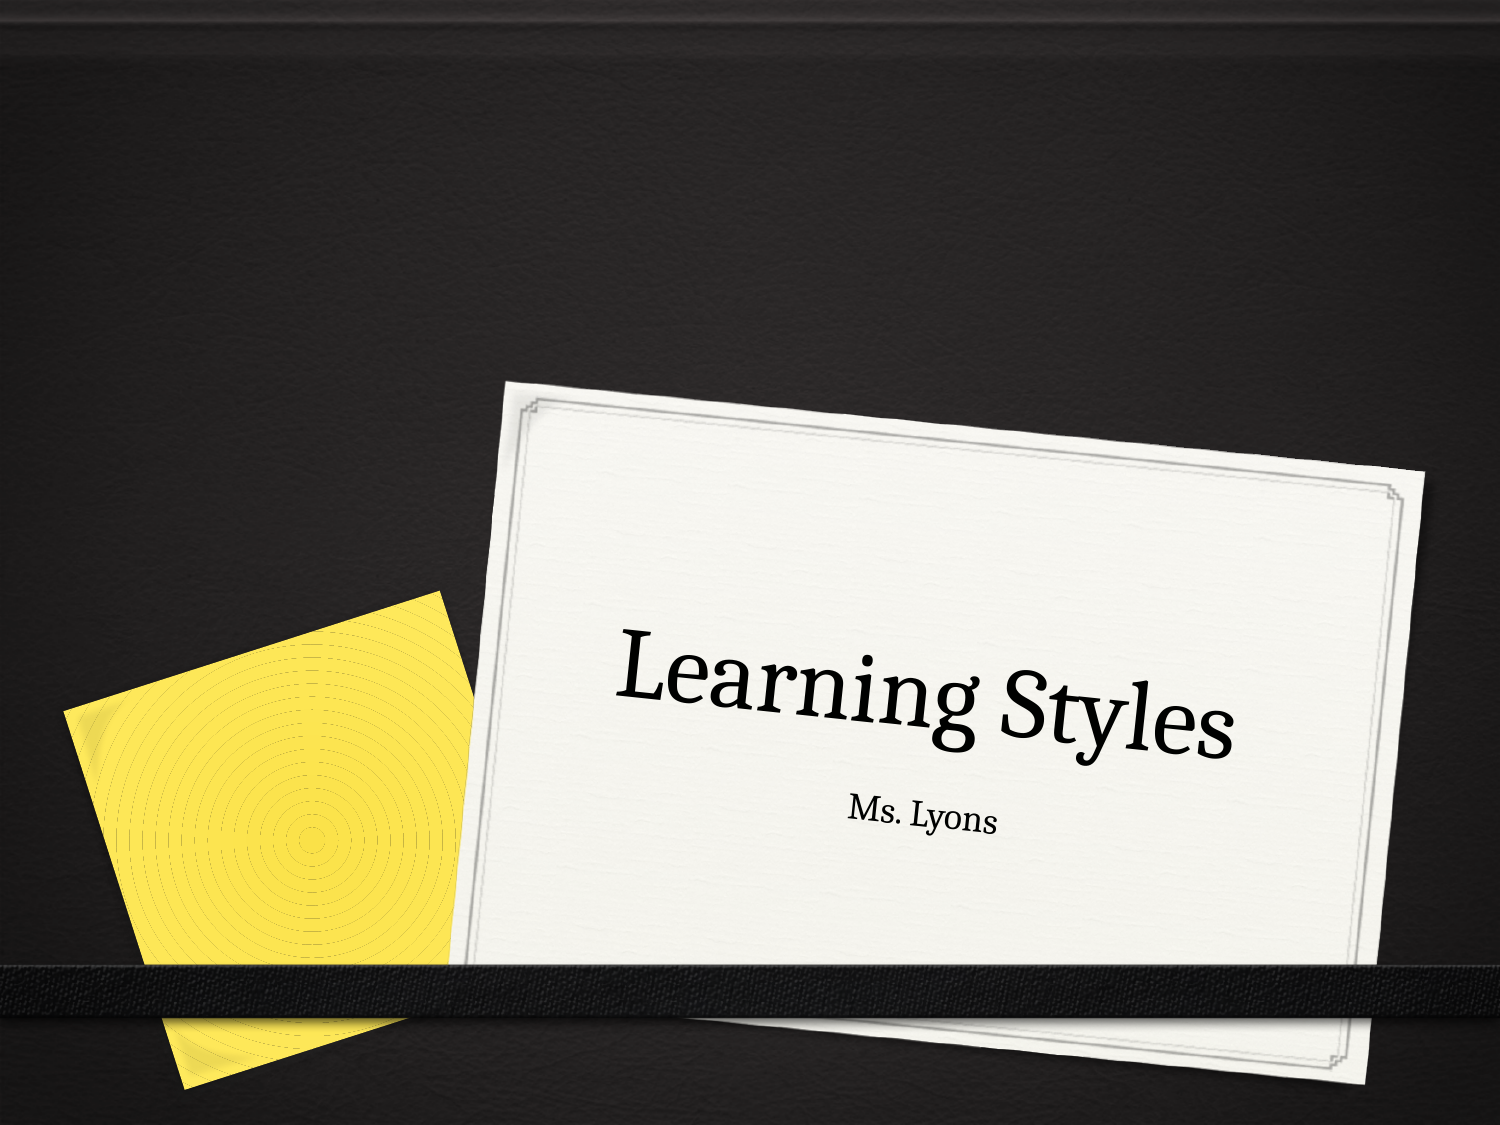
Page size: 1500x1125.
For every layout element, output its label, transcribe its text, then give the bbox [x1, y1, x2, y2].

title Learning Styles [536, 453, 1355, 798]
subtitle Ms. Lyons [518, 740, 1326, 994]
picture [0, 379, 1500, 1102]
picture [69, 693, 157, 788]
